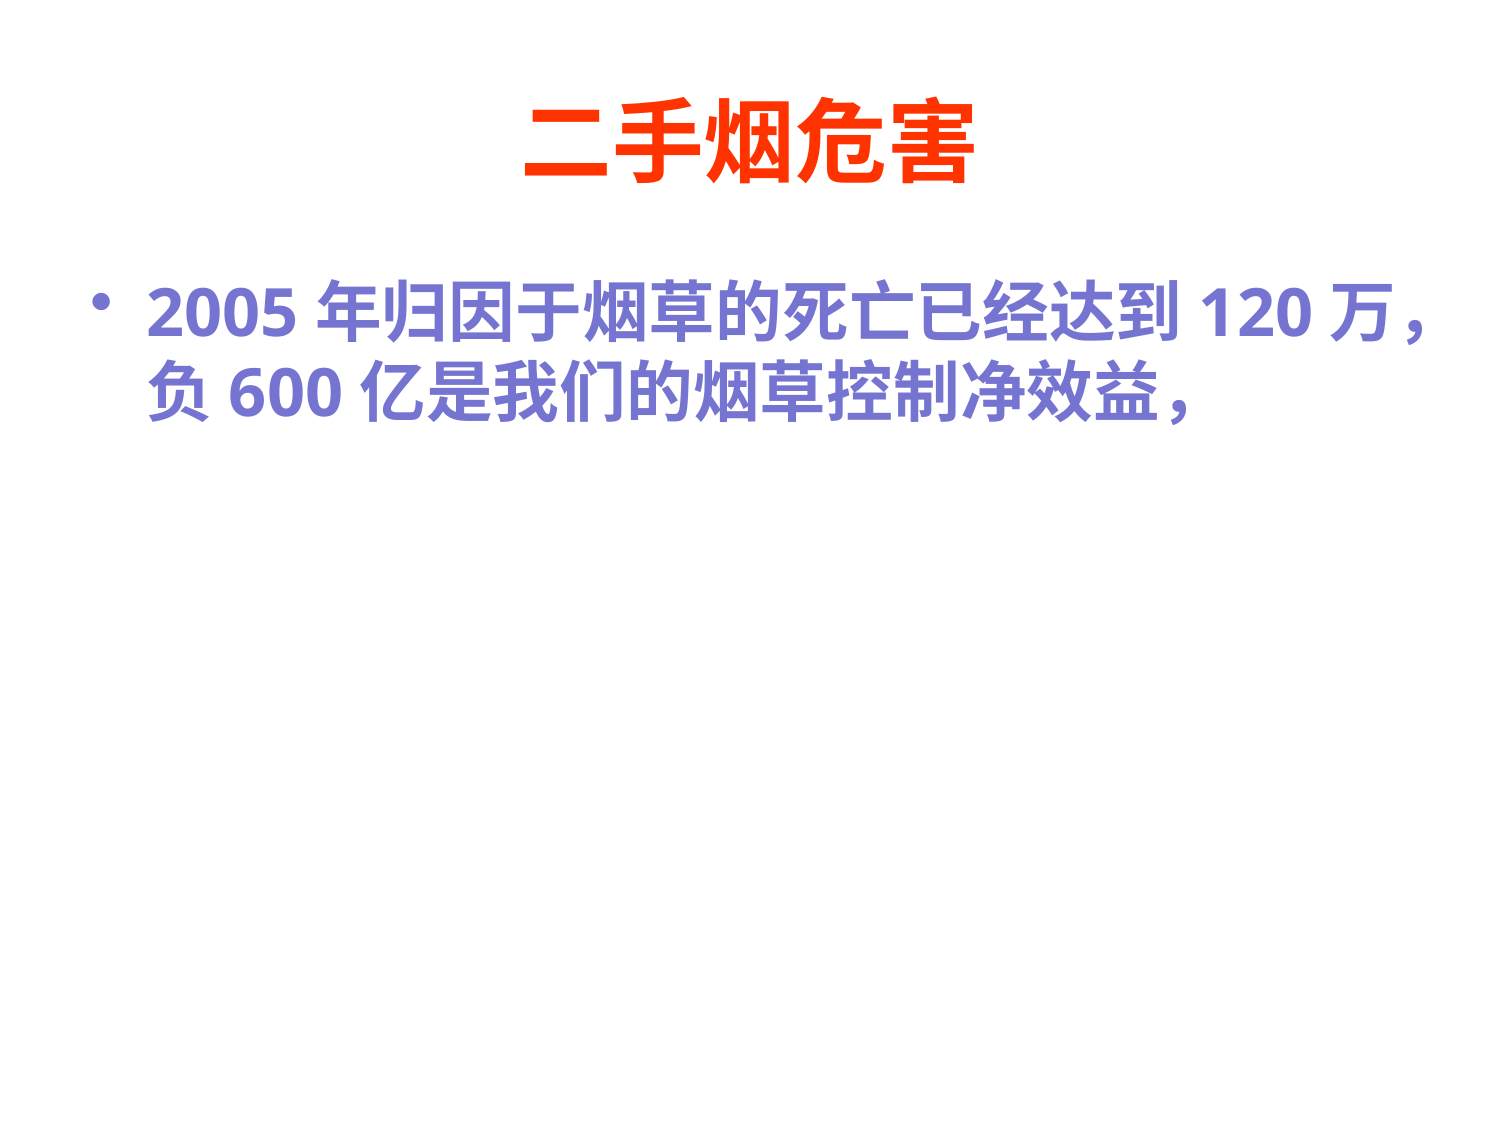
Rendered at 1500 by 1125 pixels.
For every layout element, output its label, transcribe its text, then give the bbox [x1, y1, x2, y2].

title 二手烟危害 [75, 45, 1425, 233]
list 2005年归因于烟草的死亡已经达到120万，负600亿是我们的烟草控制净效益， [75, 262, 1425, 1005]
